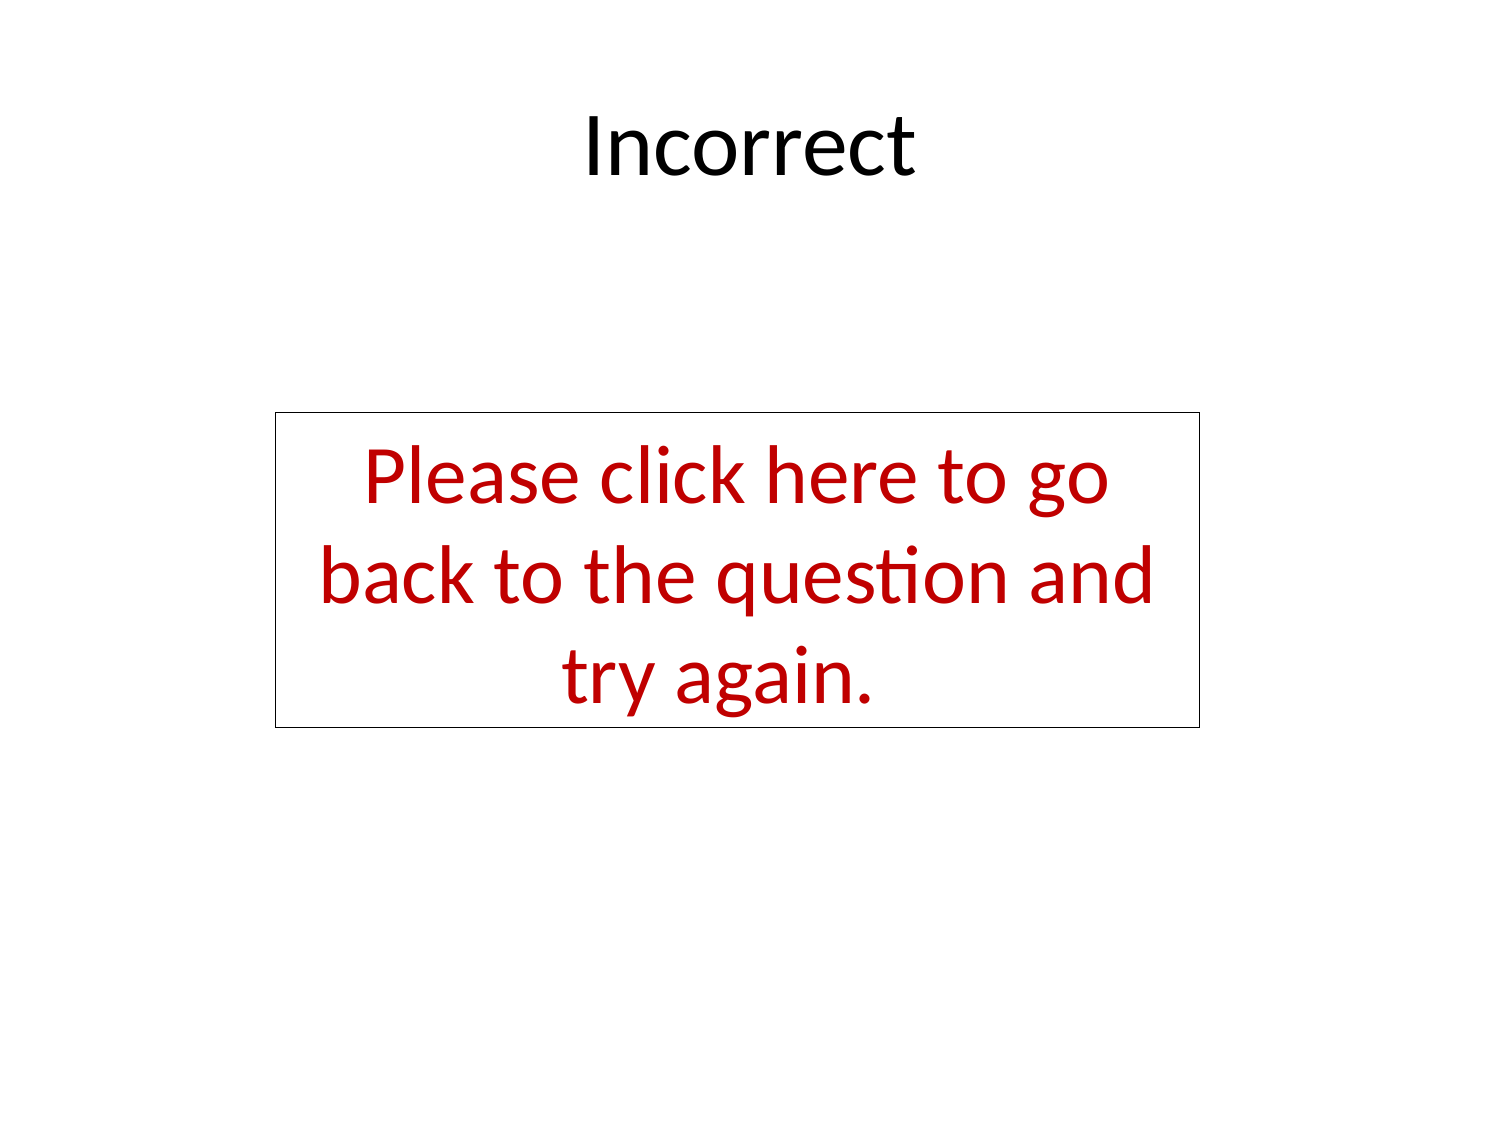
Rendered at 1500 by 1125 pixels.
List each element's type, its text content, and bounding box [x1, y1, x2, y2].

title Incorrect [75, 45, 1425, 233]
text_box Please click here to go back to the question and try again. [275, 412, 1200, 728]
